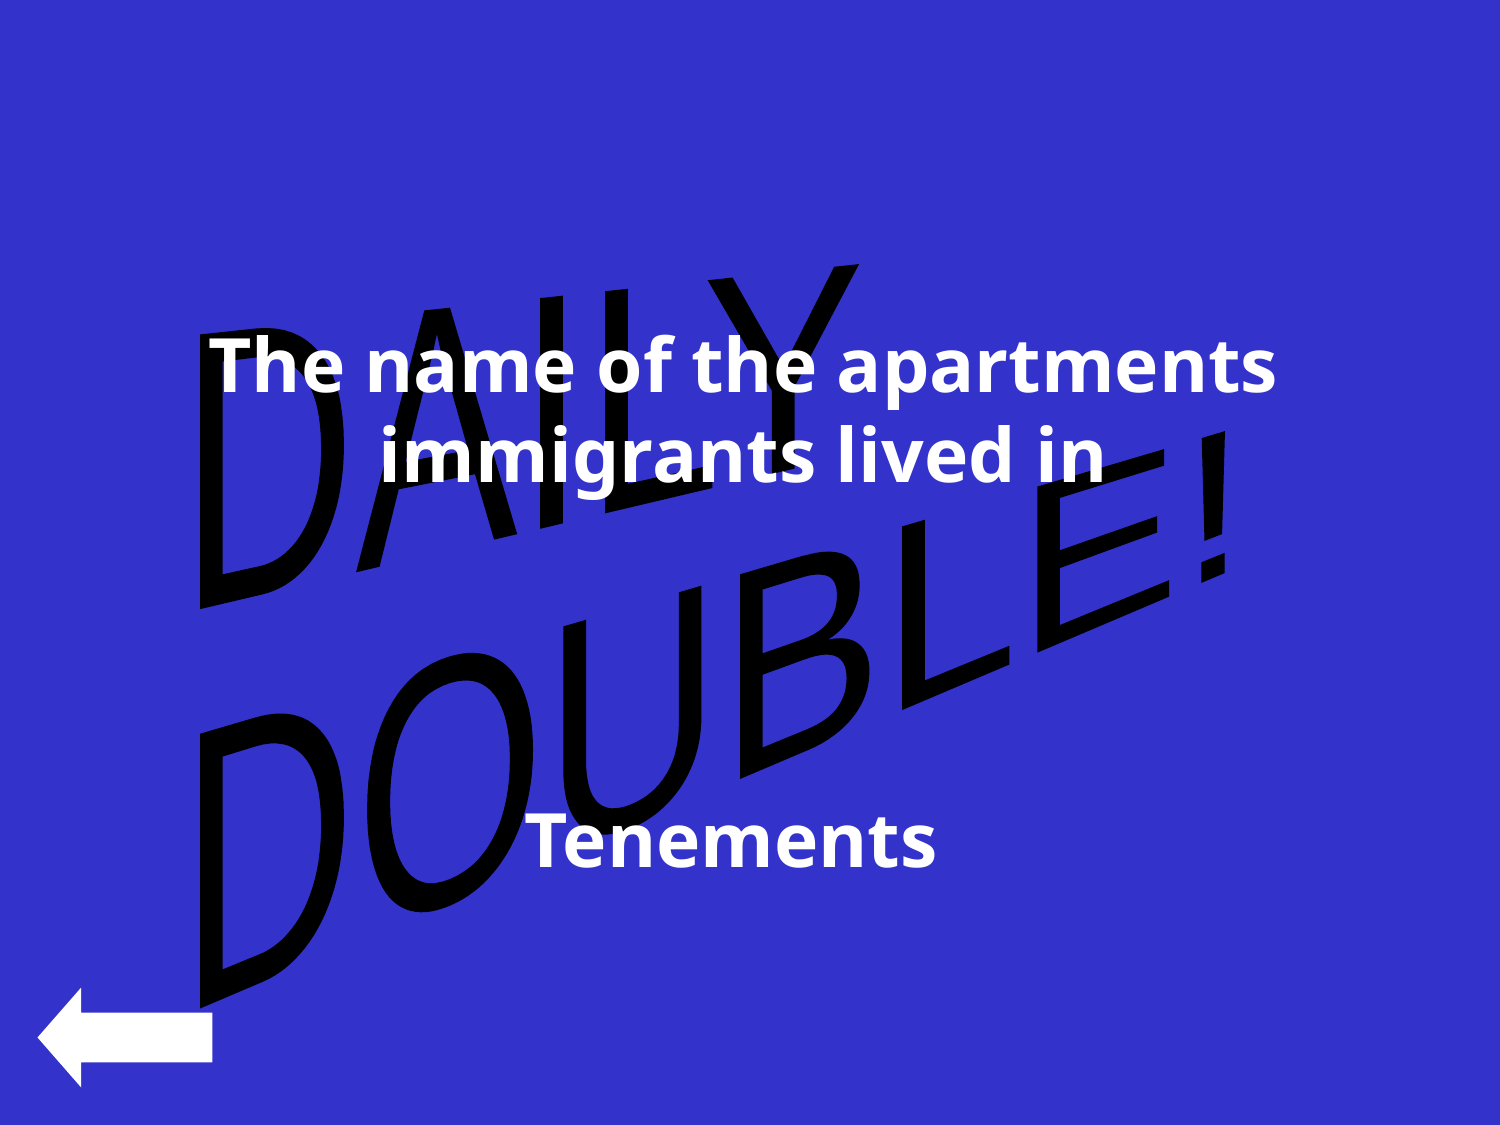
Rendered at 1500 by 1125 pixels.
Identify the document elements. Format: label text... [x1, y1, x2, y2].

text_box [37, 987, 213, 1088]
text_box The name of the apartments immigrants lived in [74, 310, 1413, 633]
text_box Tenements [62, 785, 1400, 891]
